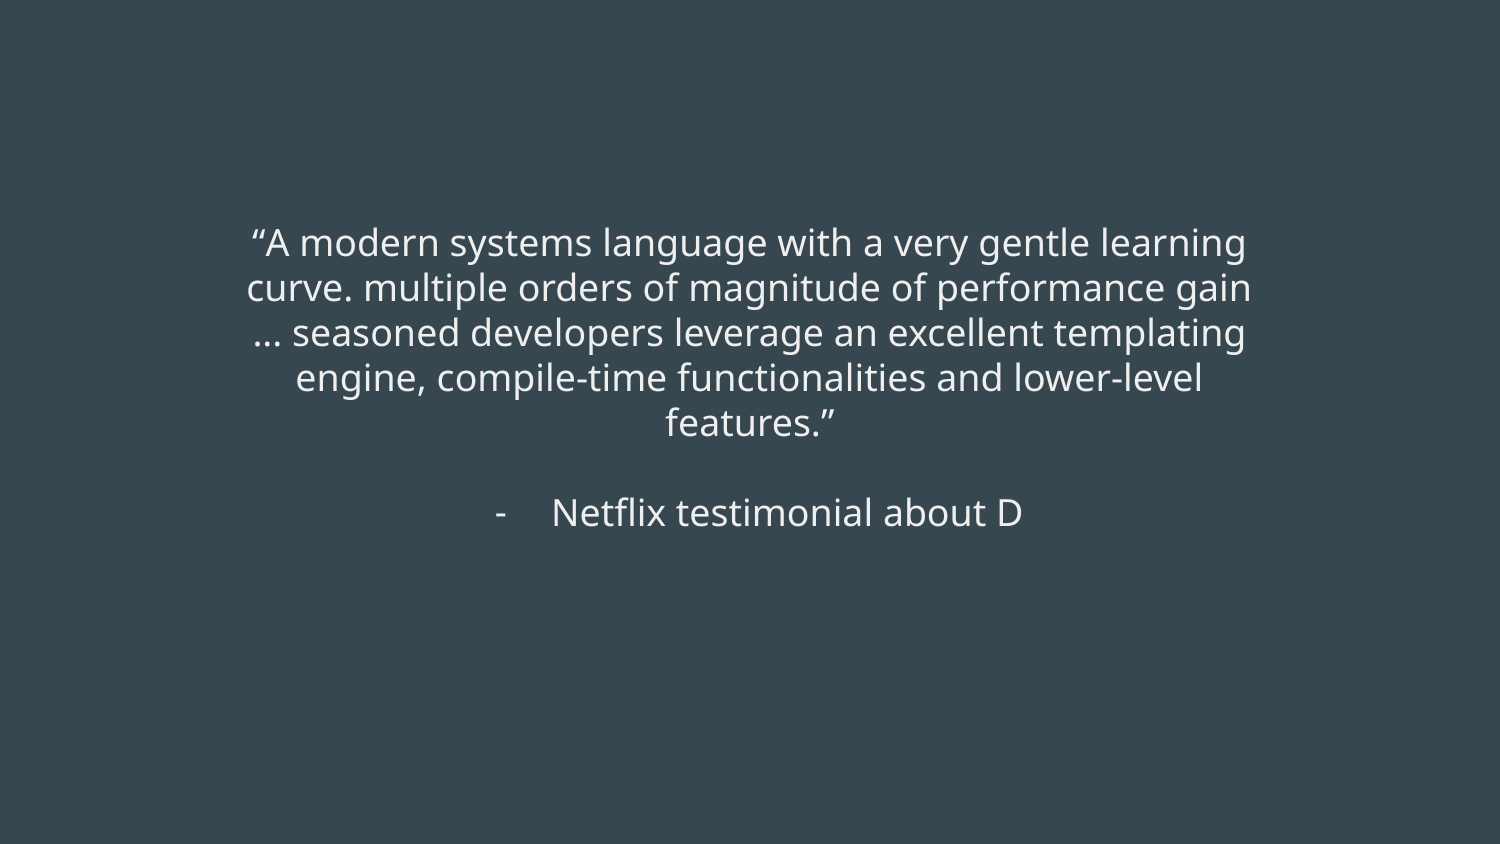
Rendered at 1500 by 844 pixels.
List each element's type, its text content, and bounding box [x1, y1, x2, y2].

text_box “A modern systems language with a very gentle learning curve. multiple orders of magnitude of performance gain ... seasoned developers leverage an excellent templating engine, compile-time functionalities and lower-level features.” Netflix testimonial about D [230, 203, 1270, 641]
